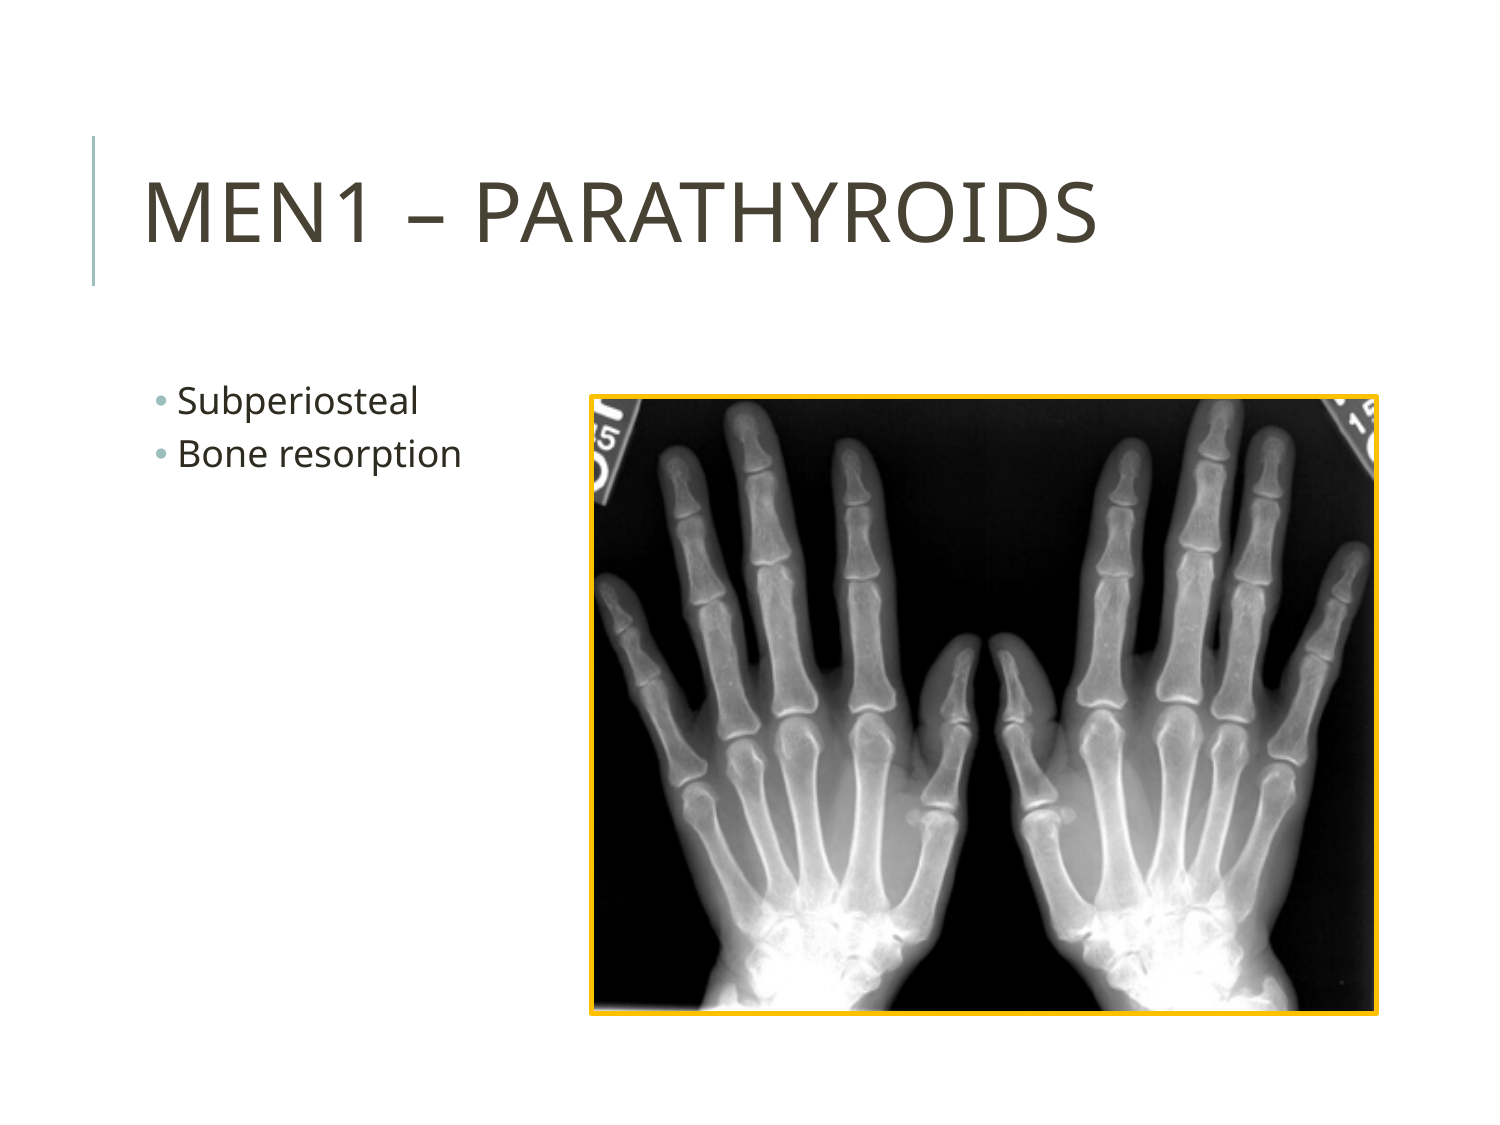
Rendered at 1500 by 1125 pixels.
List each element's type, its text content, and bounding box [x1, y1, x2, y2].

list Subperiosteal Bone resorption [126, 375, 1375, 1035]
title MEN1 – parathyroids [126, 96, 1322, 342]
picture [593, 398, 1375, 1012]
